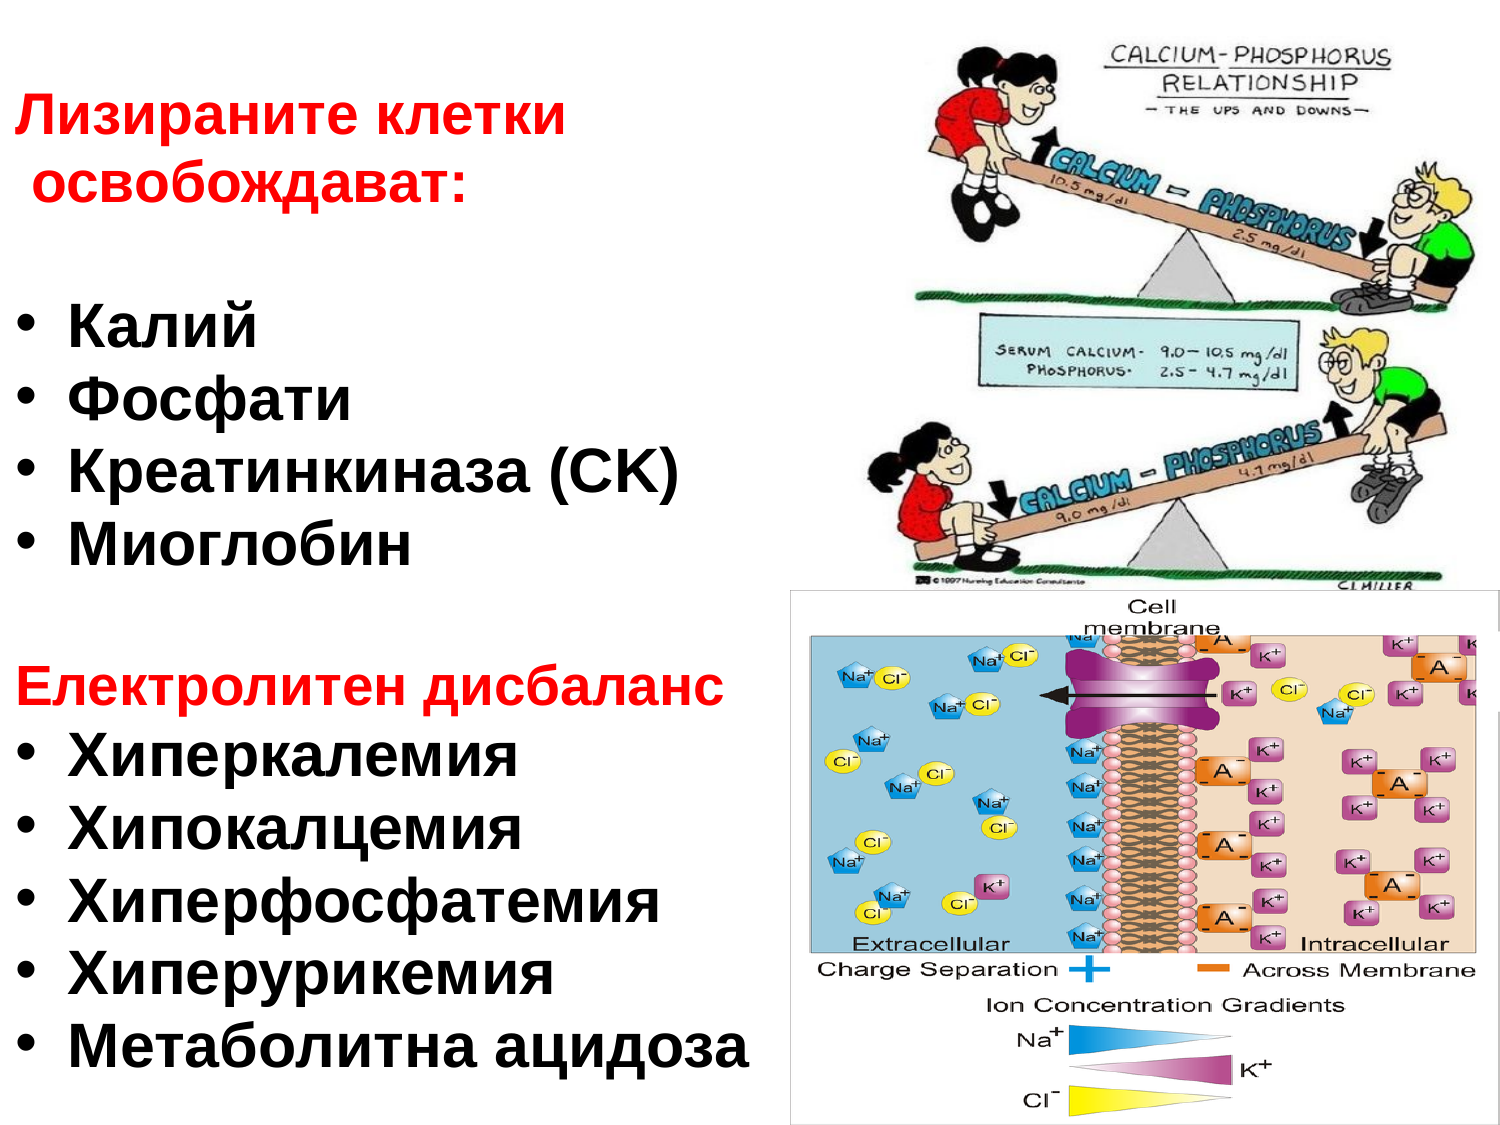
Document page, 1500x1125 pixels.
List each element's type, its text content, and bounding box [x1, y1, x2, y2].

list Лизираните клетки освобождават: Калий Фосфати Креатинкиназа (CK) Миоглобин Електролитен дисбаланс Хиперкалемия Хипокалцемия Хиперфосфатемия Хиперурикемия Метаболитна ацидоза [0, 0, 1500, 1088]
picture [790, 18, 1500, 1125]
